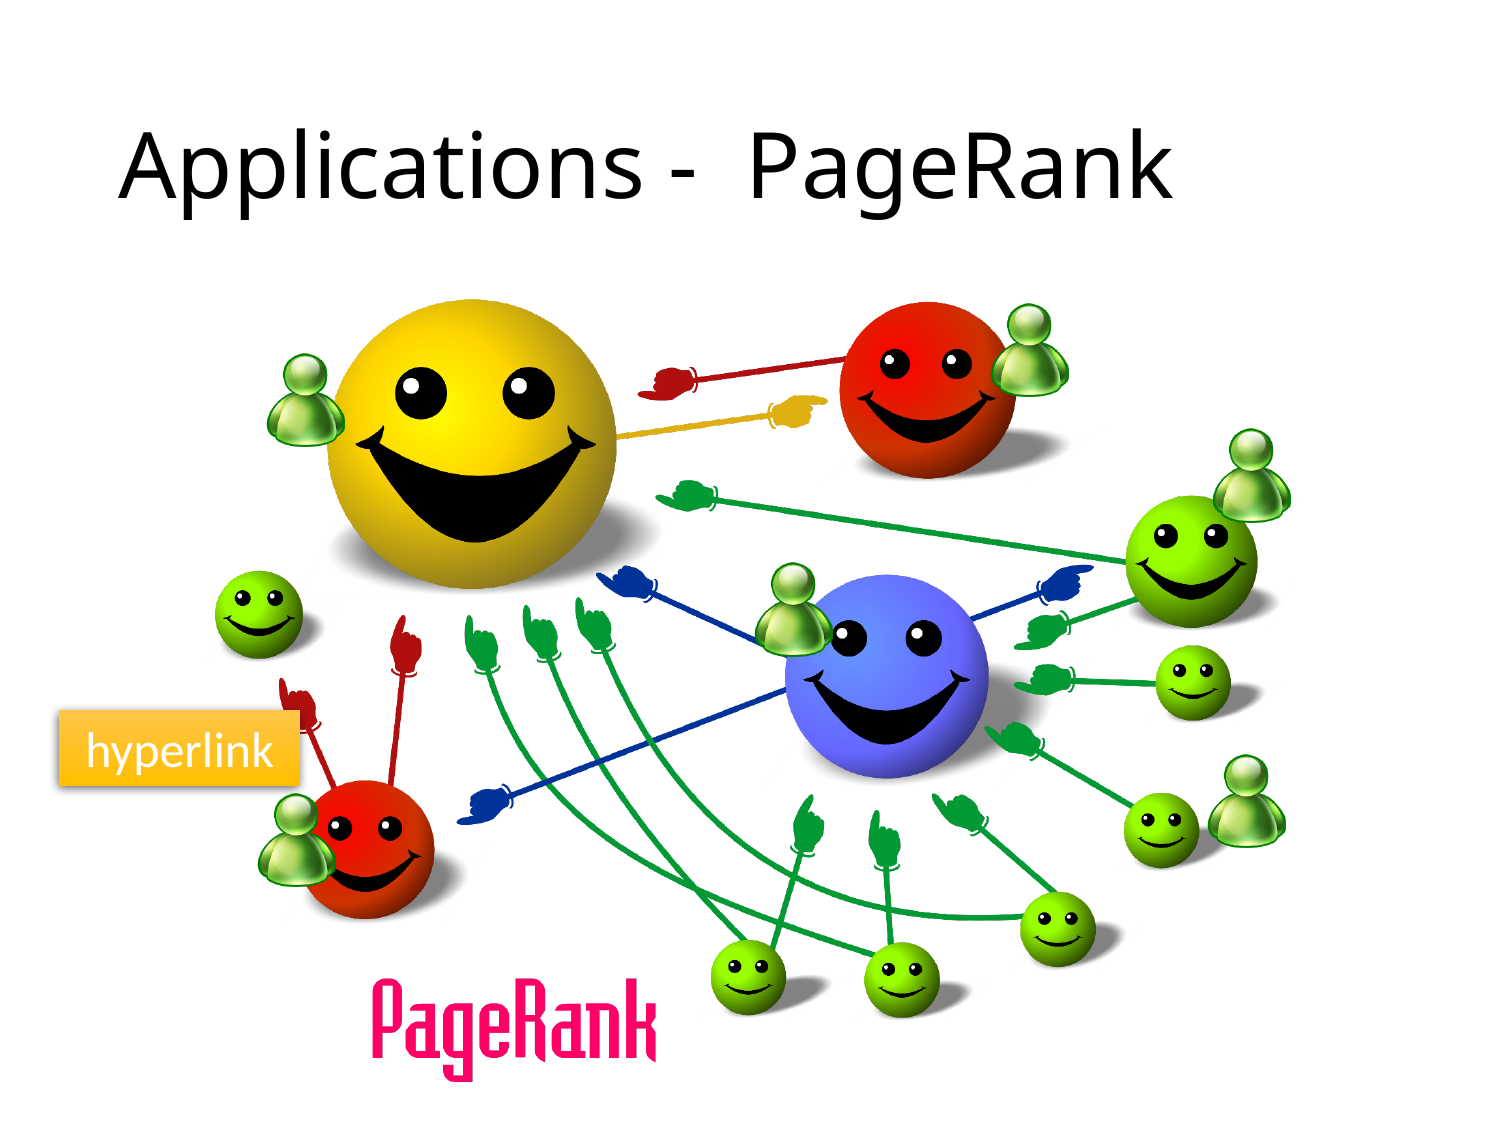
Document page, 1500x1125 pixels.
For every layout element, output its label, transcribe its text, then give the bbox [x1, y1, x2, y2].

text_box hyperlink [59, 710, 206, 786]
title Applications - PageRank [103, 59, 1397, 278]
picture [206, 299, 1299, 1082]
